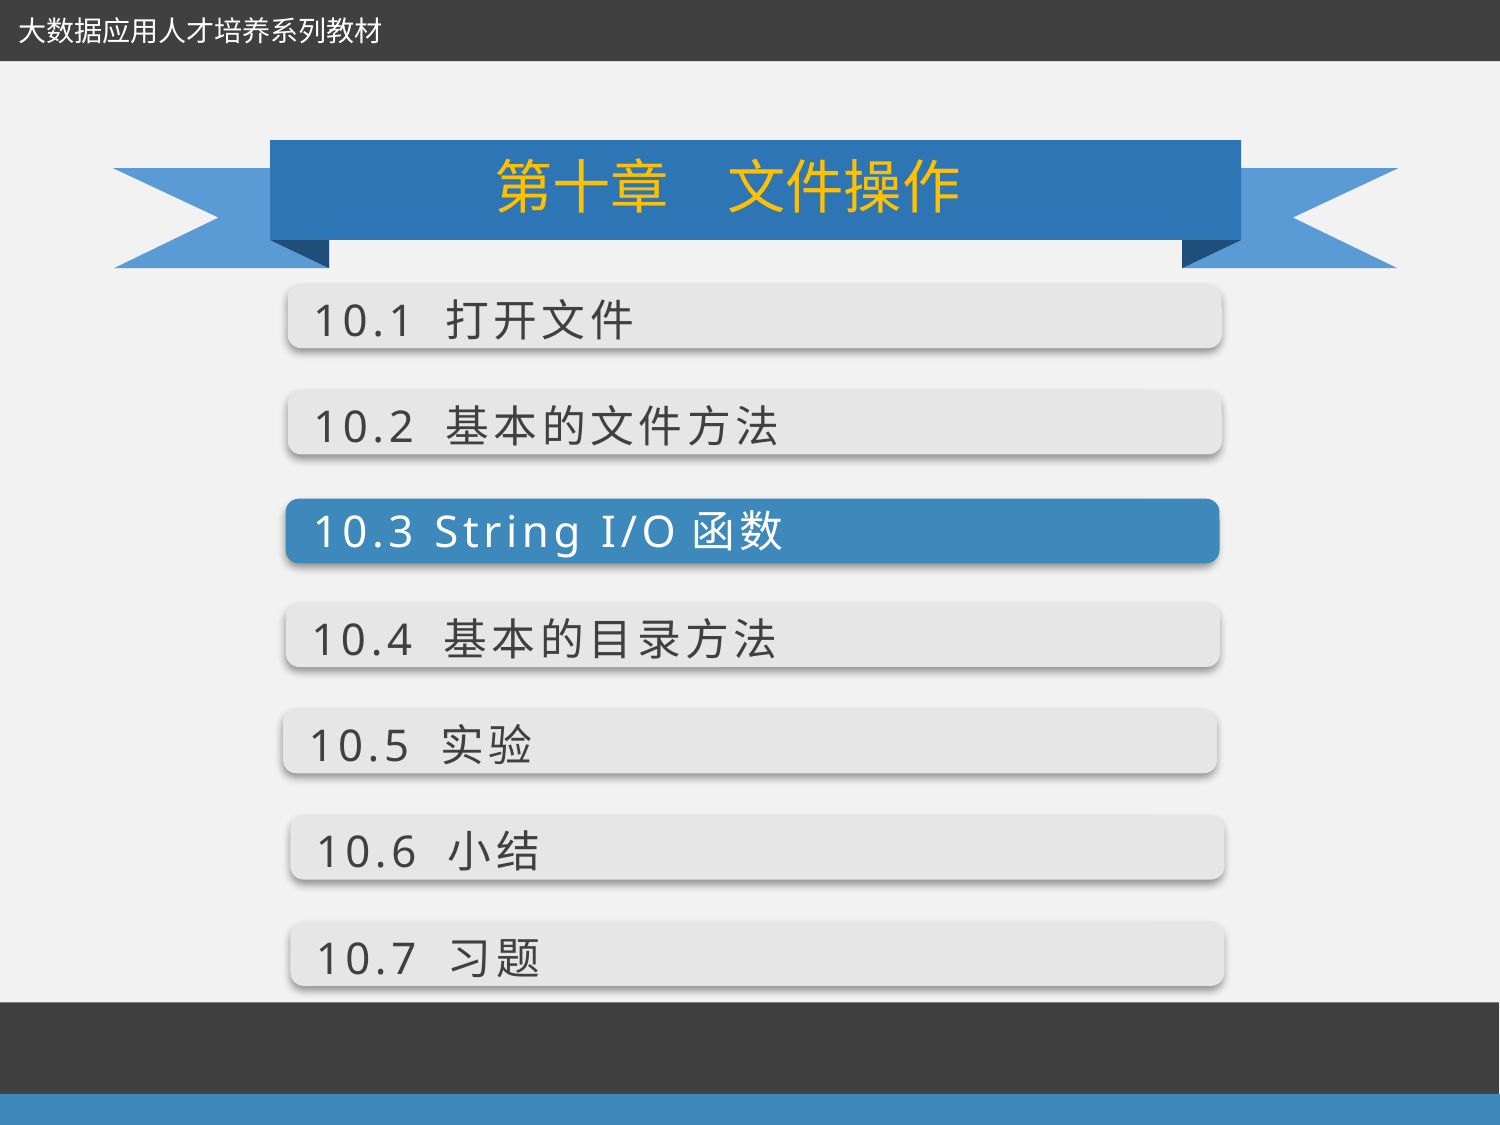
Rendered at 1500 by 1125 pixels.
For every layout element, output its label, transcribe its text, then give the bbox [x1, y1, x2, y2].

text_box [290, 814, 1225, 885]
text_box [0, 0, 1500, 62]
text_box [113, 139, 1399, 269]
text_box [285, 495, 1220, 564]
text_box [287, 389, 1222, 460]
text_box [0, 1001, 1500, 1093]
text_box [290, 921, 1225, 991]
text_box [285, 602, 1220, 672]
text_box [0, 1093, 1500, 1125]
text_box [287, 283, 1222, 354]
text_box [283, 708, 1217, 779]
text_box 大数据应用人才培养系列教材 [4, 6, 398, 55]
